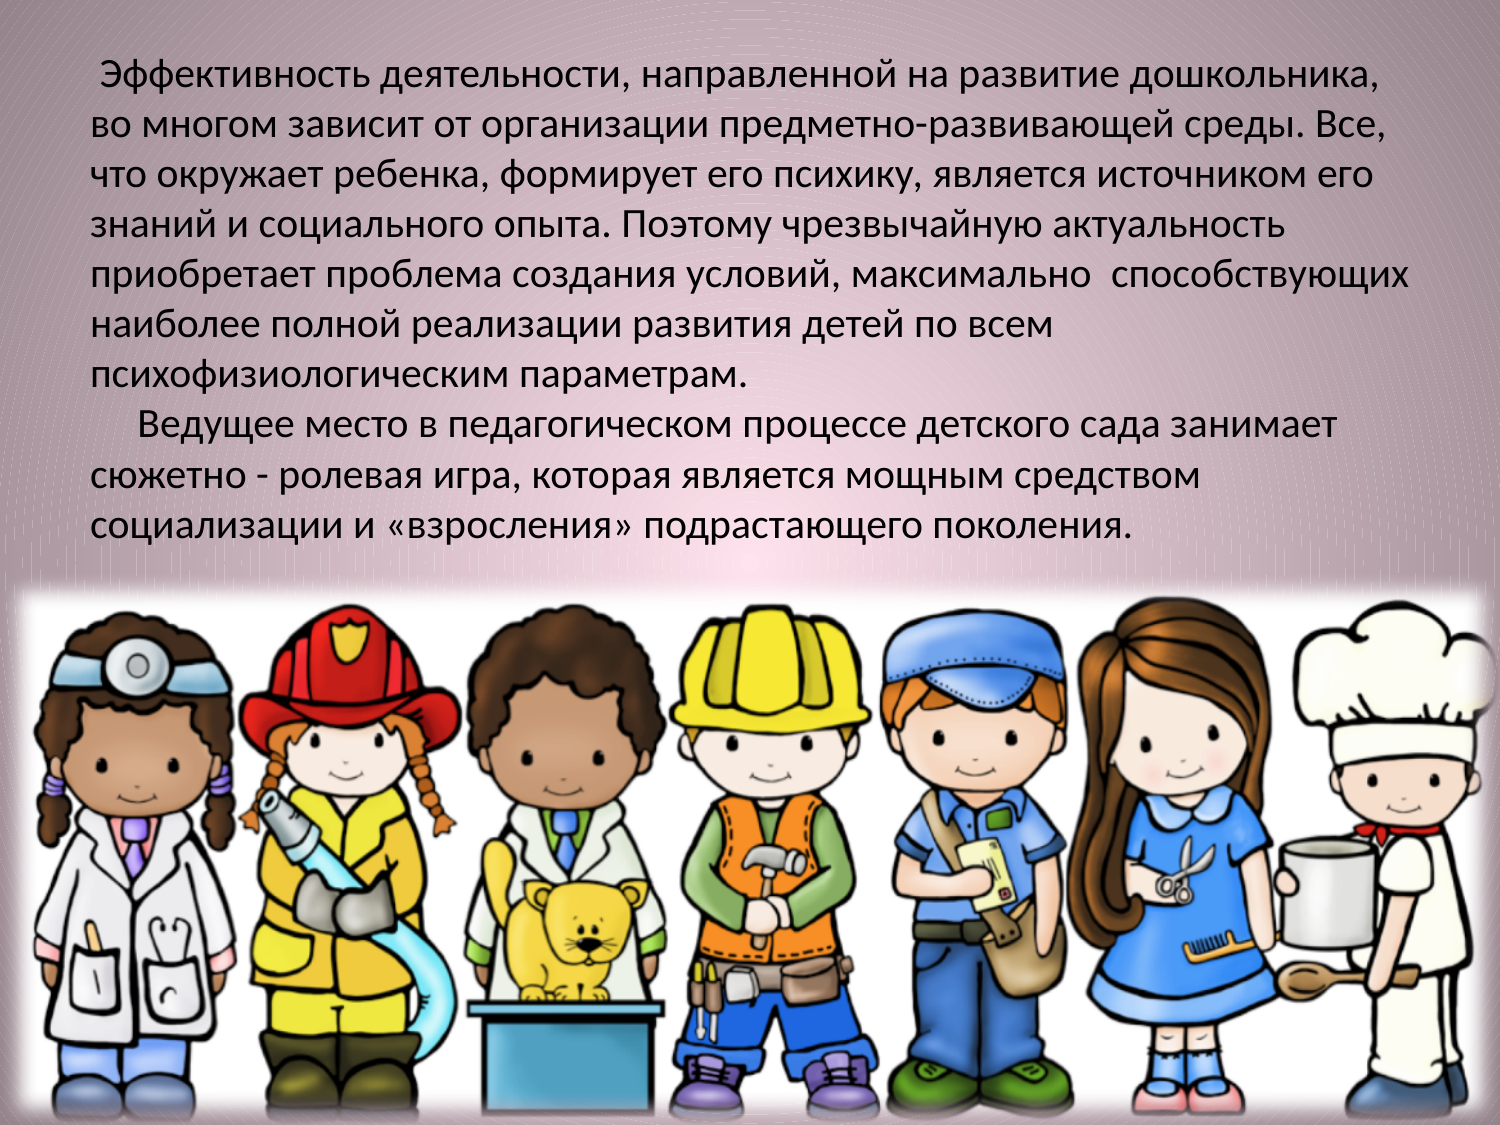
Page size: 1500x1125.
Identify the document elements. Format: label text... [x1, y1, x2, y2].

picture [2, 573, 1500, 1125]
title Эффективность деятельности, направленной на развитие дошкольника, во многом зависит от организации предметно-развивающей среды. Все, что окружает ребенка, формирует его психику, является источником его знаний и социального опыта. Поэтому чрезвычайную актуальность приобретает проблема создания условий, максимально способствующих наиболее полной реализации развития детей по всем психофизиологическим параметрам. Ведущее место в педагогическом процессе детского сада занимает сюжетно - ролевая игра, которая является мощным средством социализации и «взросления» подрастающего поколения. [75, 45, 1425, 233]
